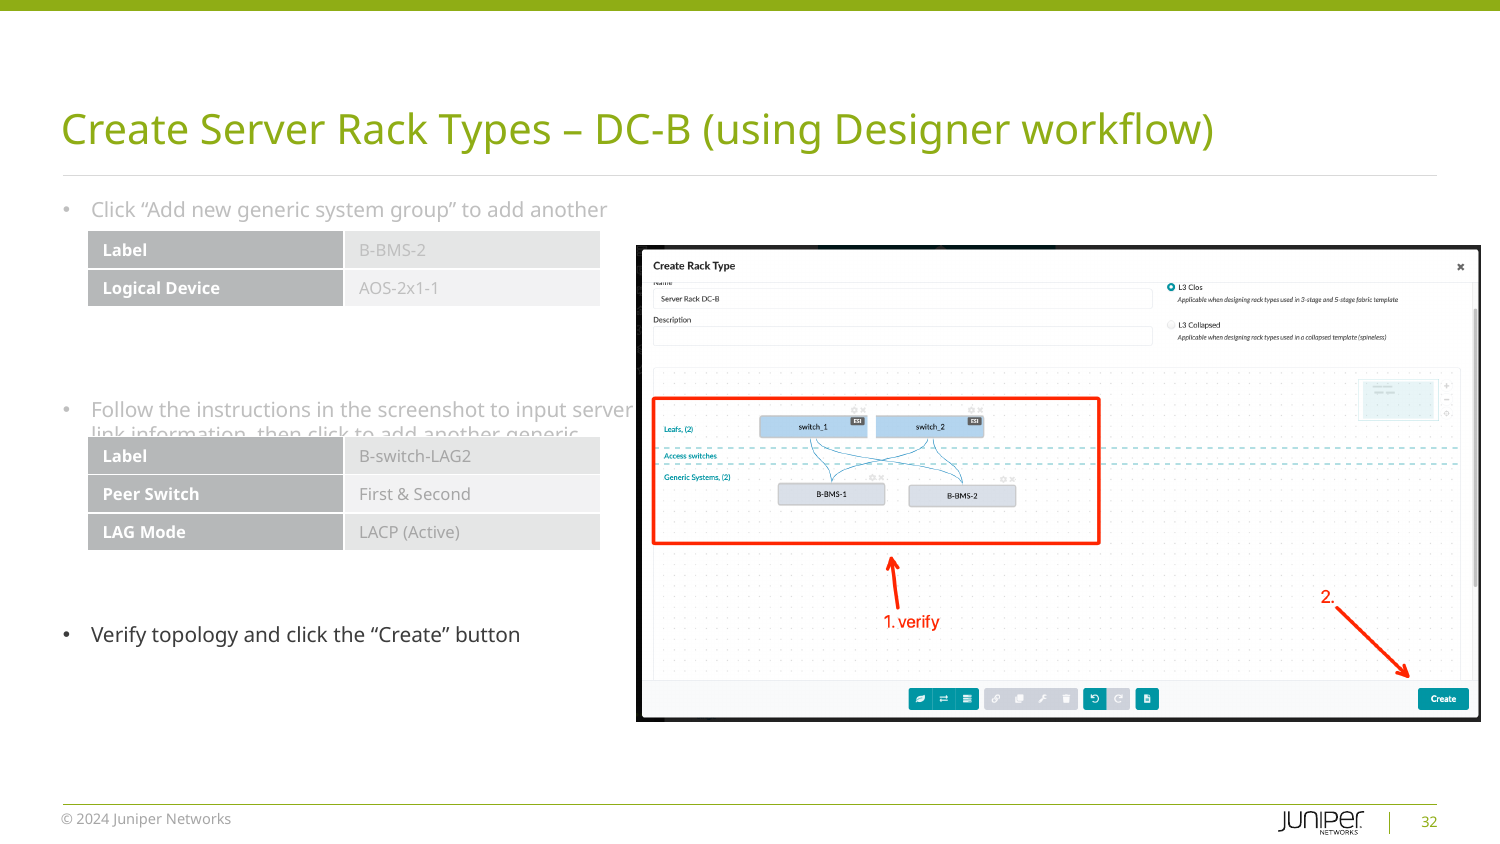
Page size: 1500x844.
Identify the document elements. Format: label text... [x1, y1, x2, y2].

table_cell Peer Switch [88, 475, 343, 512]
title Create Server Rack Types – DC-B (using Designer workflow) [60, 48, 1446, 154]
table_cell LACP (Active) [345, 514, 600, 550]
table_header Label [88, 231, 343, 268]
list Click “Add new generic system group” to add another server Follow the instructions in the screenshot to input server link information, then click to add another generic system Verify topology and click the “Create” button [62, 196, 644, 772]
table_cell LAG Mode [88, 514, 343, 550]
picture [636, 245, 1481, 722]
table_header B-switch-LAG2 [345, 437, 600, 474]
slide_number 32 [1397, 813, 1438, 832]
table_cell First & Second [345, 475, 600, 512]
table_header Label [88, 437, 343, 474]
table_cell Logical Device [88, 270, 343, 306]
table_header B-BMS-2 [345, 231, 600, 268]
table_cell AOS-2x1-1 [345, 270, 600, 306]
